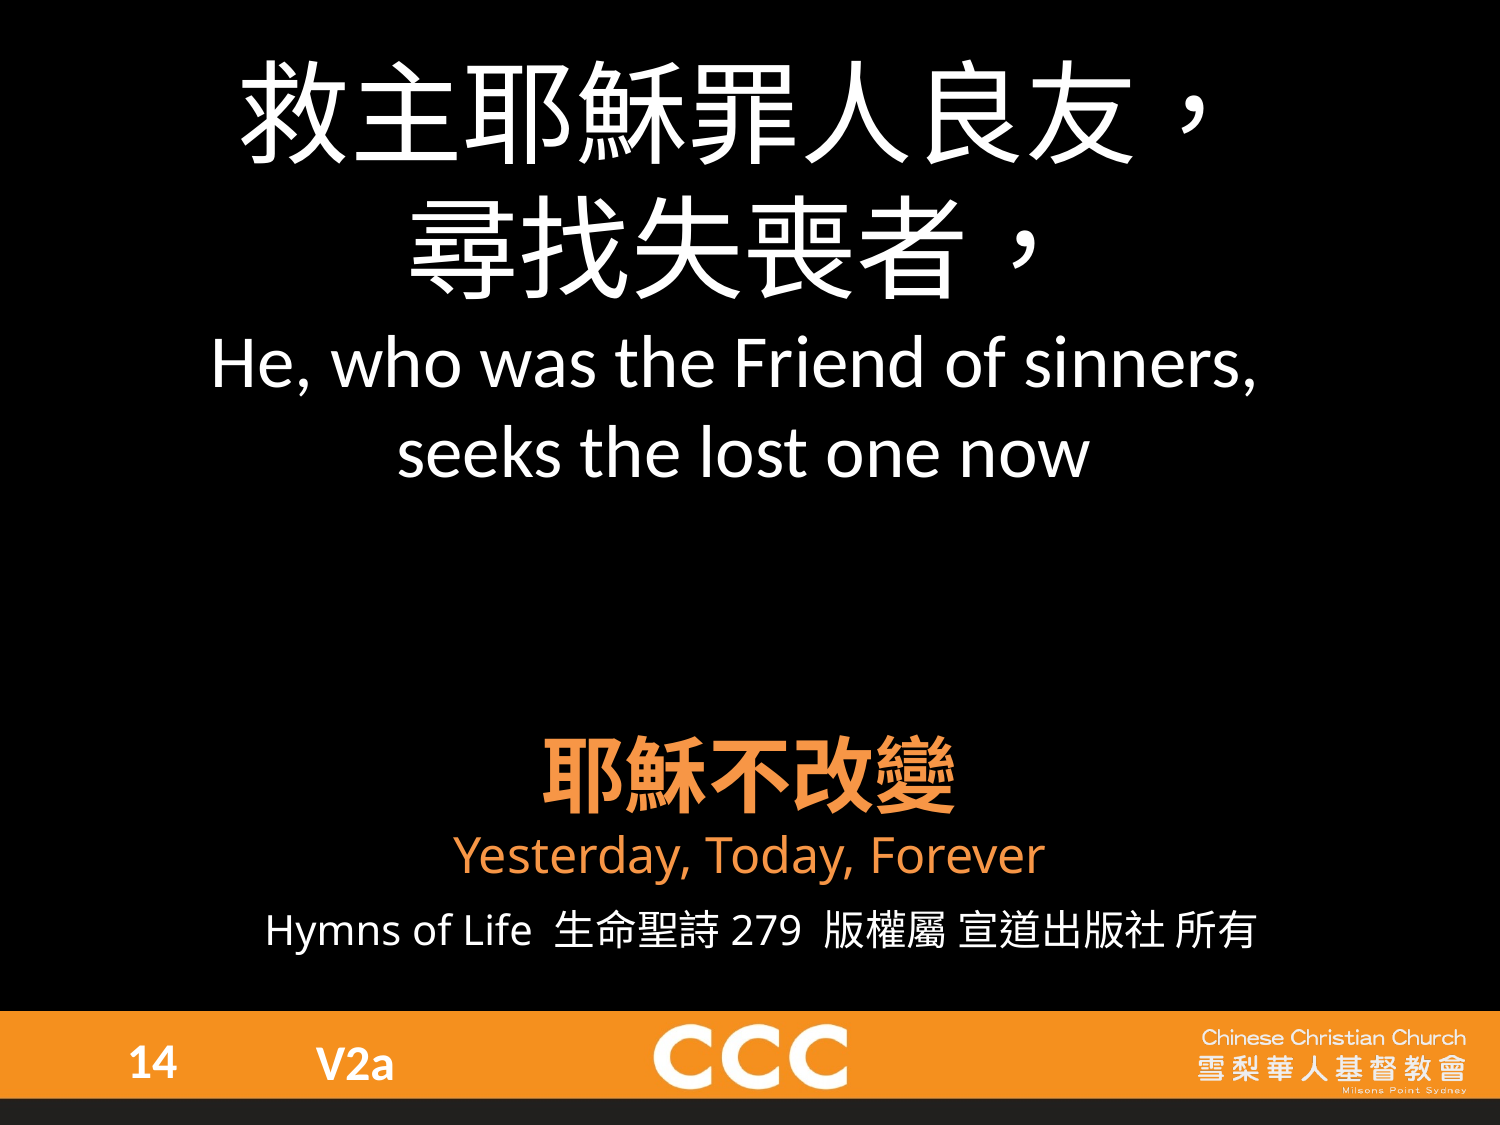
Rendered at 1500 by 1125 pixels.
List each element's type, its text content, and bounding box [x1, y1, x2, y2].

text_box 救主耶穌罪人良友， 尋找失喪者， He, who was the Friend of sinners, seeks the lost one now [0, 35, 1494, 500]
text_box V2a [301, 1023, 431, 1099]
picture [0, 1011, 1500, 1125]
slide_number 14 [112, 1020, 243, 1094]
text_box 耶穌不改變 Yesterday, Today, Forever [0, 716, 1500, 891]
text_box Hymns of Life 生命聖詩279 版權屬 宣道出版社 所有 [53, 896, 1471, 962]
